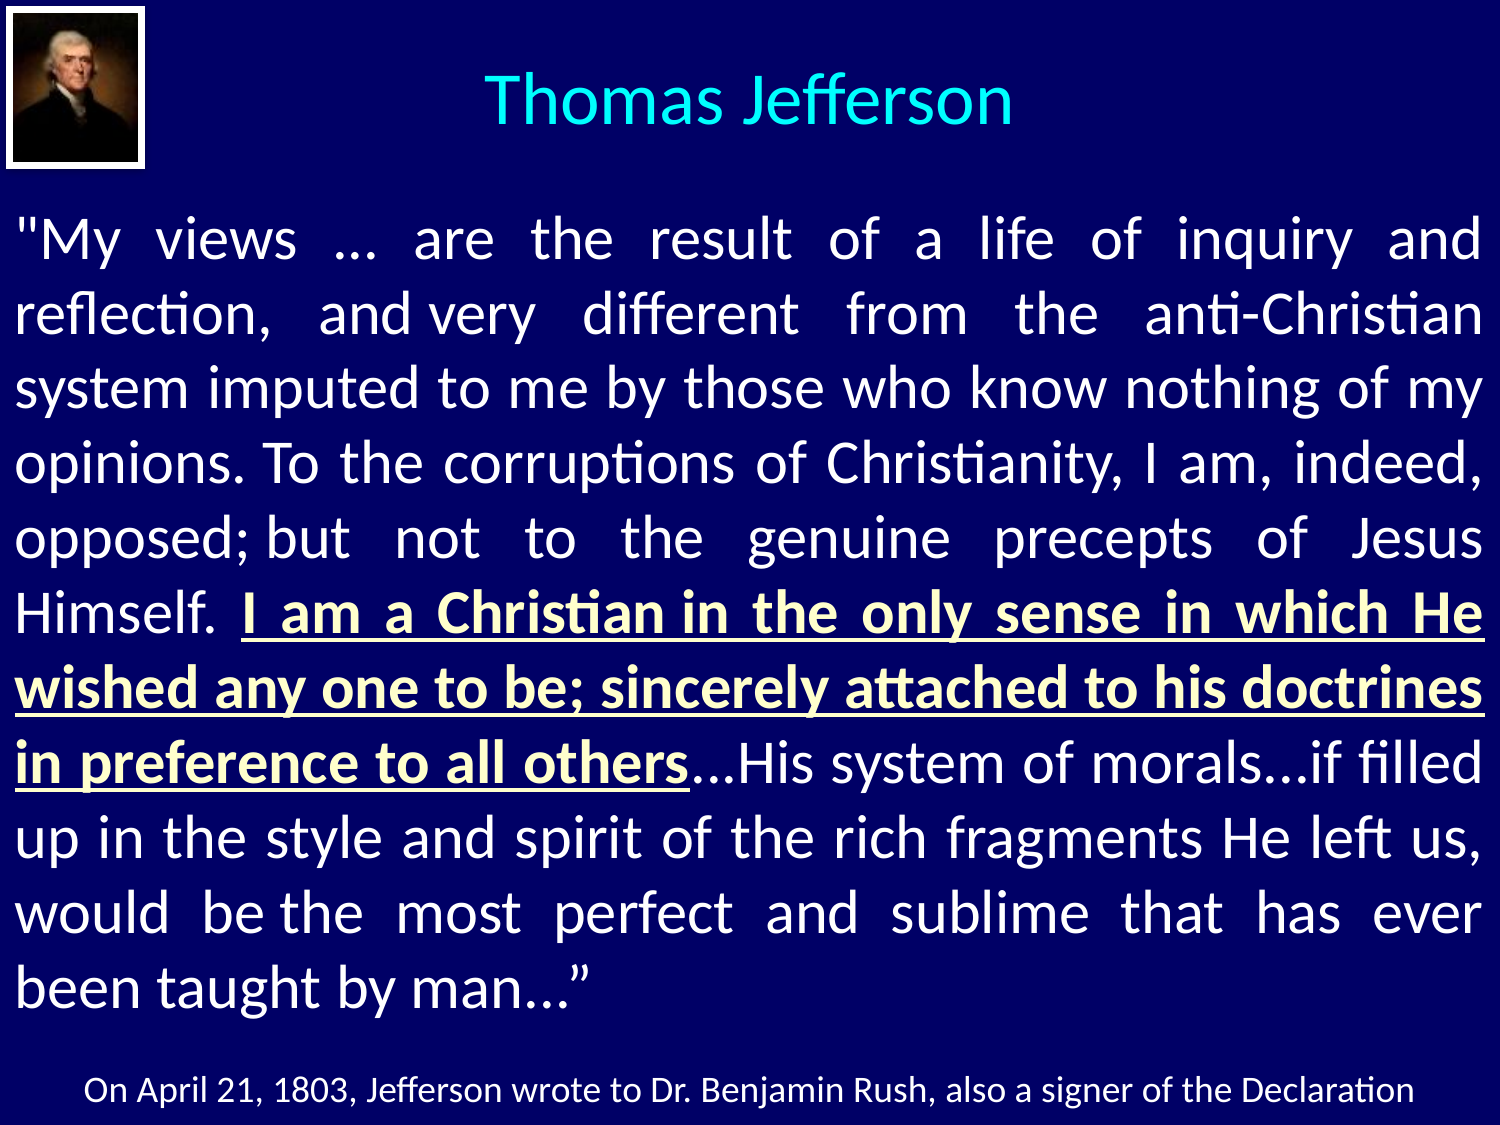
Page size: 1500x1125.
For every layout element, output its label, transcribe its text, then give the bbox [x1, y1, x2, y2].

title Thomas Jefferson [450, 37, 1050, 152]
text_box "My views ... are the result of a life of inquiry and reflection, and very different from the anti-Christian system imputed to me by those who know nothing of my opinions. To the corruptions of Christianity, I am, indeed, opposed; but not to the genuine precepts of Jesus Himself. I am a Christian in the only sense in which He wished any one to be; sincerely attached to his doctrines in preference to all others...His system of morals...if filled up in the style and spirit of the rich fragments He left us, would be the most perfect and sublime that has ever been taught by man...” [0, 189, 1500, 1029]
text_box On April 21, 1803, Jefferson wrote to Dr. Benjamin Rush, also a signer of the Declaration [37, 1057, 1463, 1117]
picture [12, 12, 139, 163]
